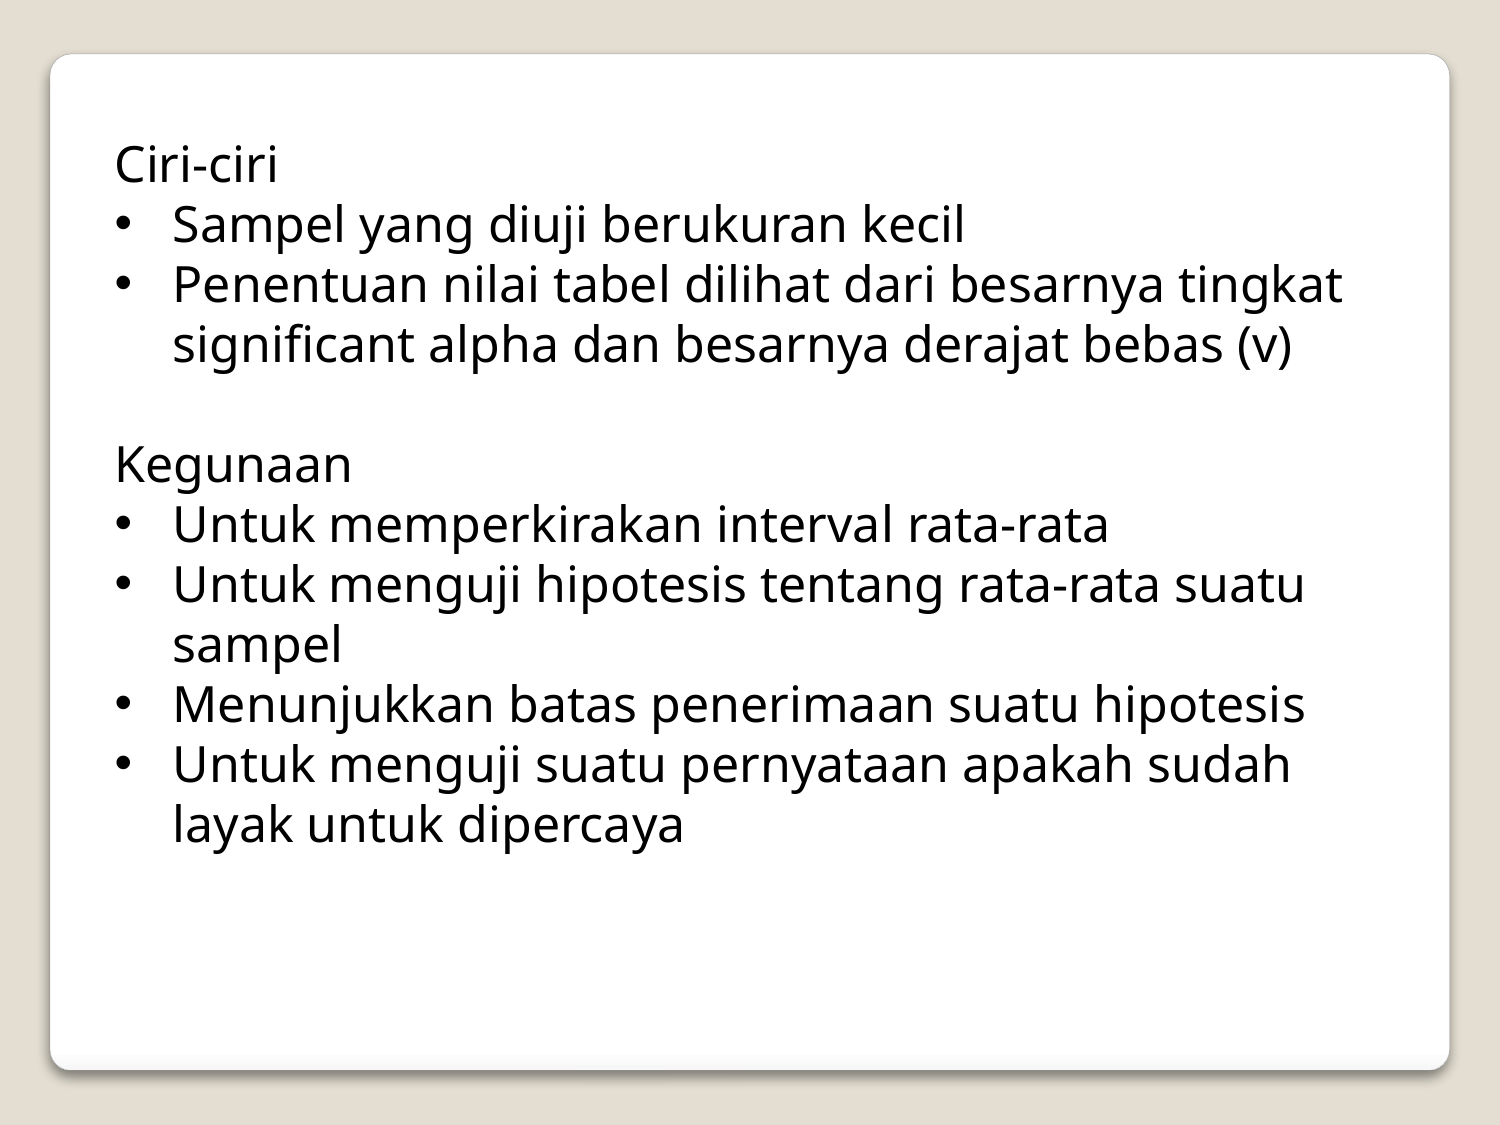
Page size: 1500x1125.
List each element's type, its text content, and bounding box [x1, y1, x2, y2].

text_box Ciri-ciri Sampel yang diuji berukuran kecil Penentuan nilai tabel dilihat dari besarnya tingkat significant alpha dan besarnya derajat bebas (v) Kegunaan Untuk memperkirakan interval rata-rata Untuk menguji hipotesis tentang rata-rata suatu sampel Menunjukkan batas penerimaan suatu hipotesis Untuk menguji suatu pernyataan apakah sudah layak untuk dipercaya [99, 124, 1363, 860]
